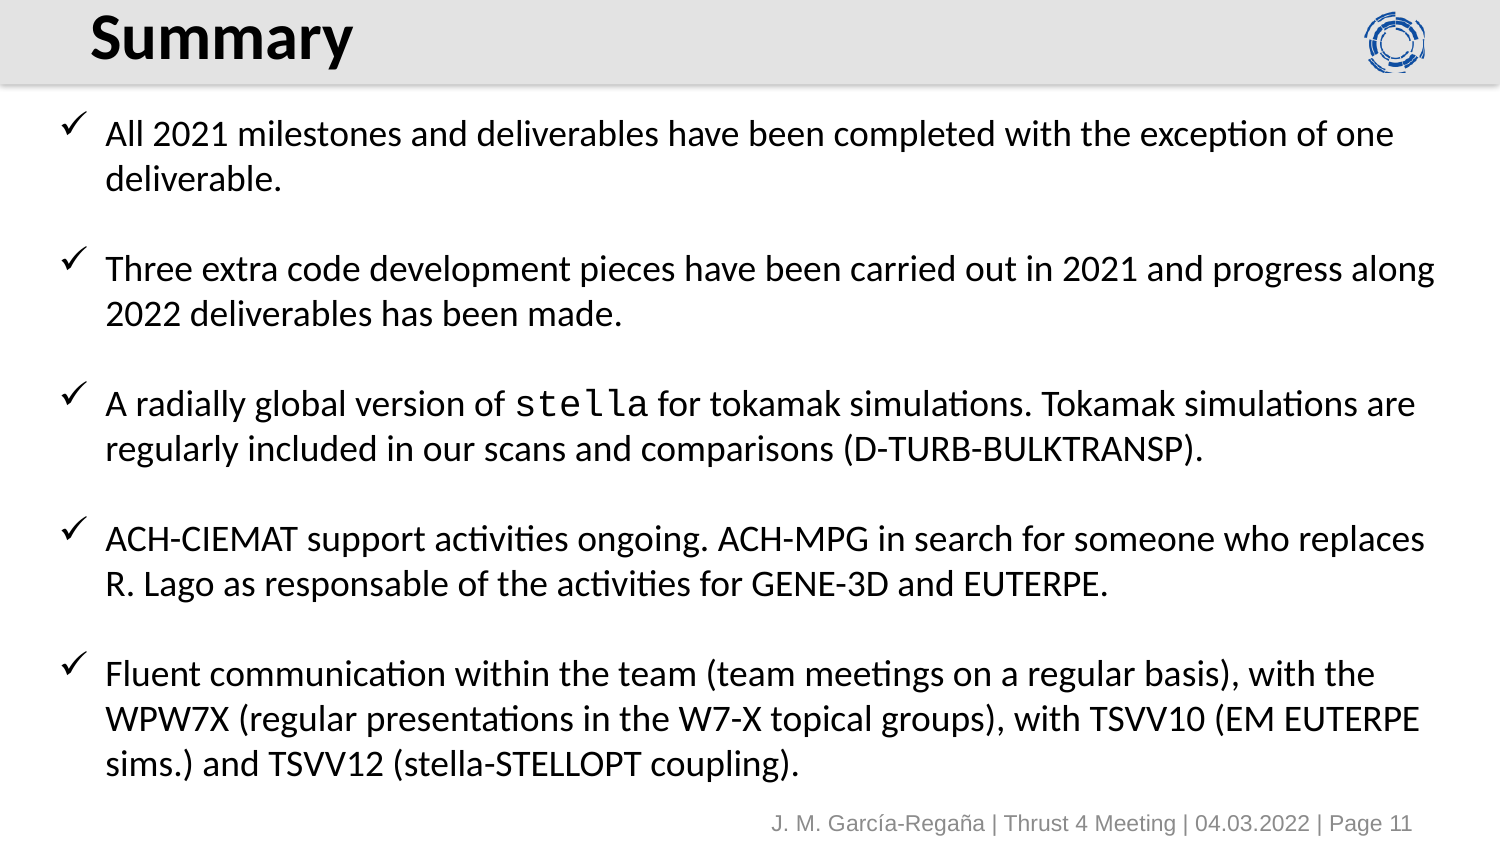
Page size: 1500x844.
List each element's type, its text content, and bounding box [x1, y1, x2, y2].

text_box All 2021 milestones and deliverables have been completed with the exception of one deliverable. Three extra code development pieces have been carried out in 2021 and progress along 2022 deliverables has been made. A radially global version of stella for tokamak simulations. Tokamak simulations are regularly included in our scans and comparisons (D-TURB-BULKTRANSP). ACH-CIEMAT support activities ongoing. ACH-MPG in search for someone who replaces R. Lago as responsable of the activities for GENE-3D and EUTERPE. Fluent communication within the team (team meetings on a regular basis), with the WPW7X (regular presentations in the W7-X topical groups), with TSVV10 (EM EUTERPE sims.) and TSVV12 (stella-STELLOPT coupling). [43, 101, 1462, 792]
footer J. M. García-Regaña | Thrust 4 Meeting | 04.03.2022 | Page 11 [76, 805, 1429, 839]
title Summary [75, 11, 1313, 68]
